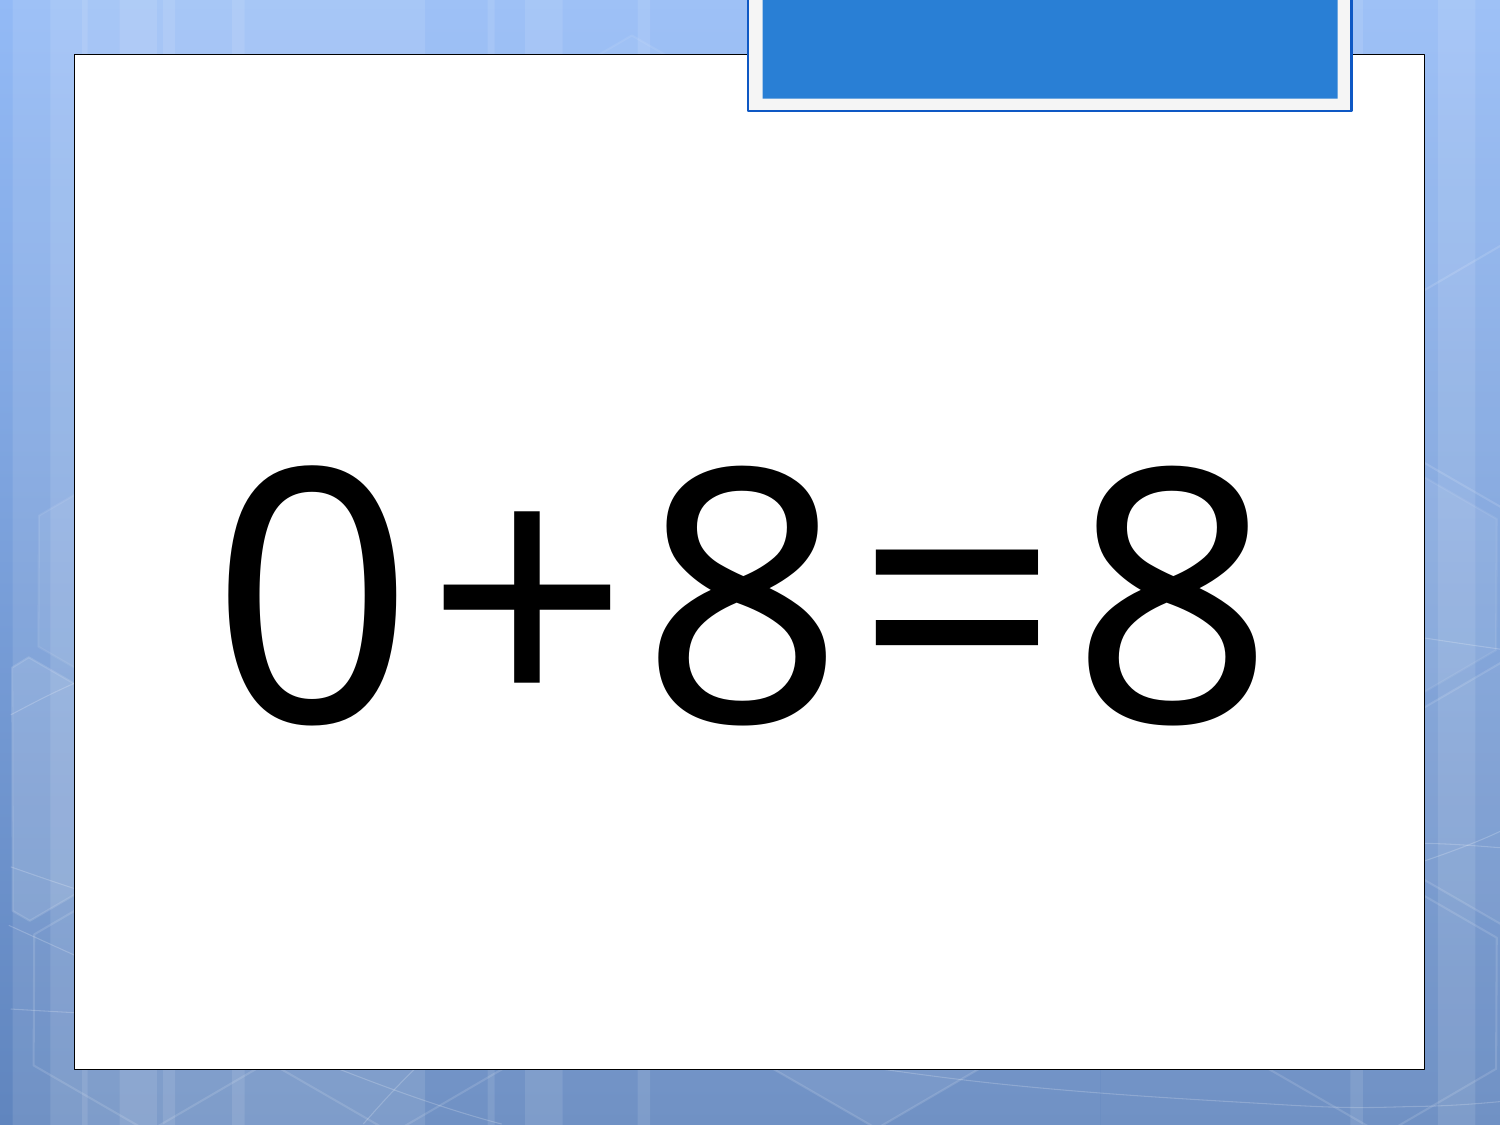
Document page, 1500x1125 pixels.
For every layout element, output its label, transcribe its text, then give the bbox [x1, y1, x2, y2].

text_box 0+8=8 [87, 261, 1400, 802]
